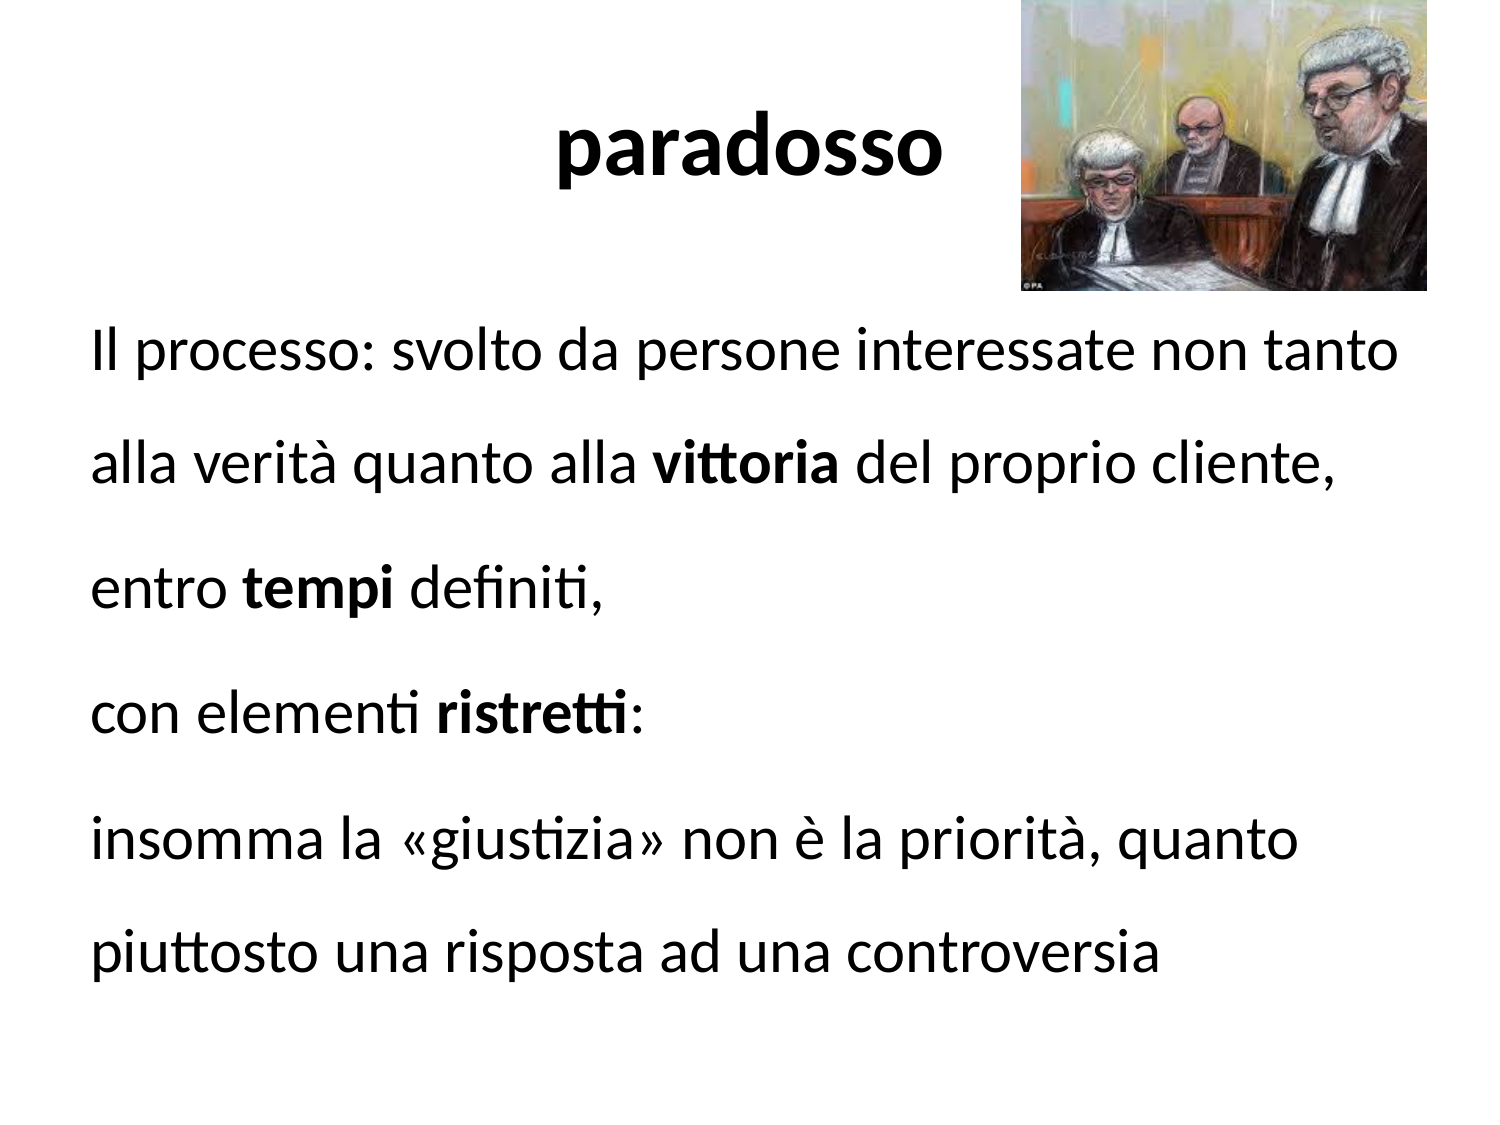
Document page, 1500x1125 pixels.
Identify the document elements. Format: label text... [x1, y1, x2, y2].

picture [1021, 0, 1427, 291]
list Il processo: svolto da persone interessate non tanto alla verità quanto alla vittoria del proprio cliente, entro tempi definiti, con elementi ristretti: insomma la «giustizia» non è la priorità, quanto piuttosto una risposta ad una controversia [75, 262, 1425, 1005]
title paradosso [75, 45, 1016, 233]
